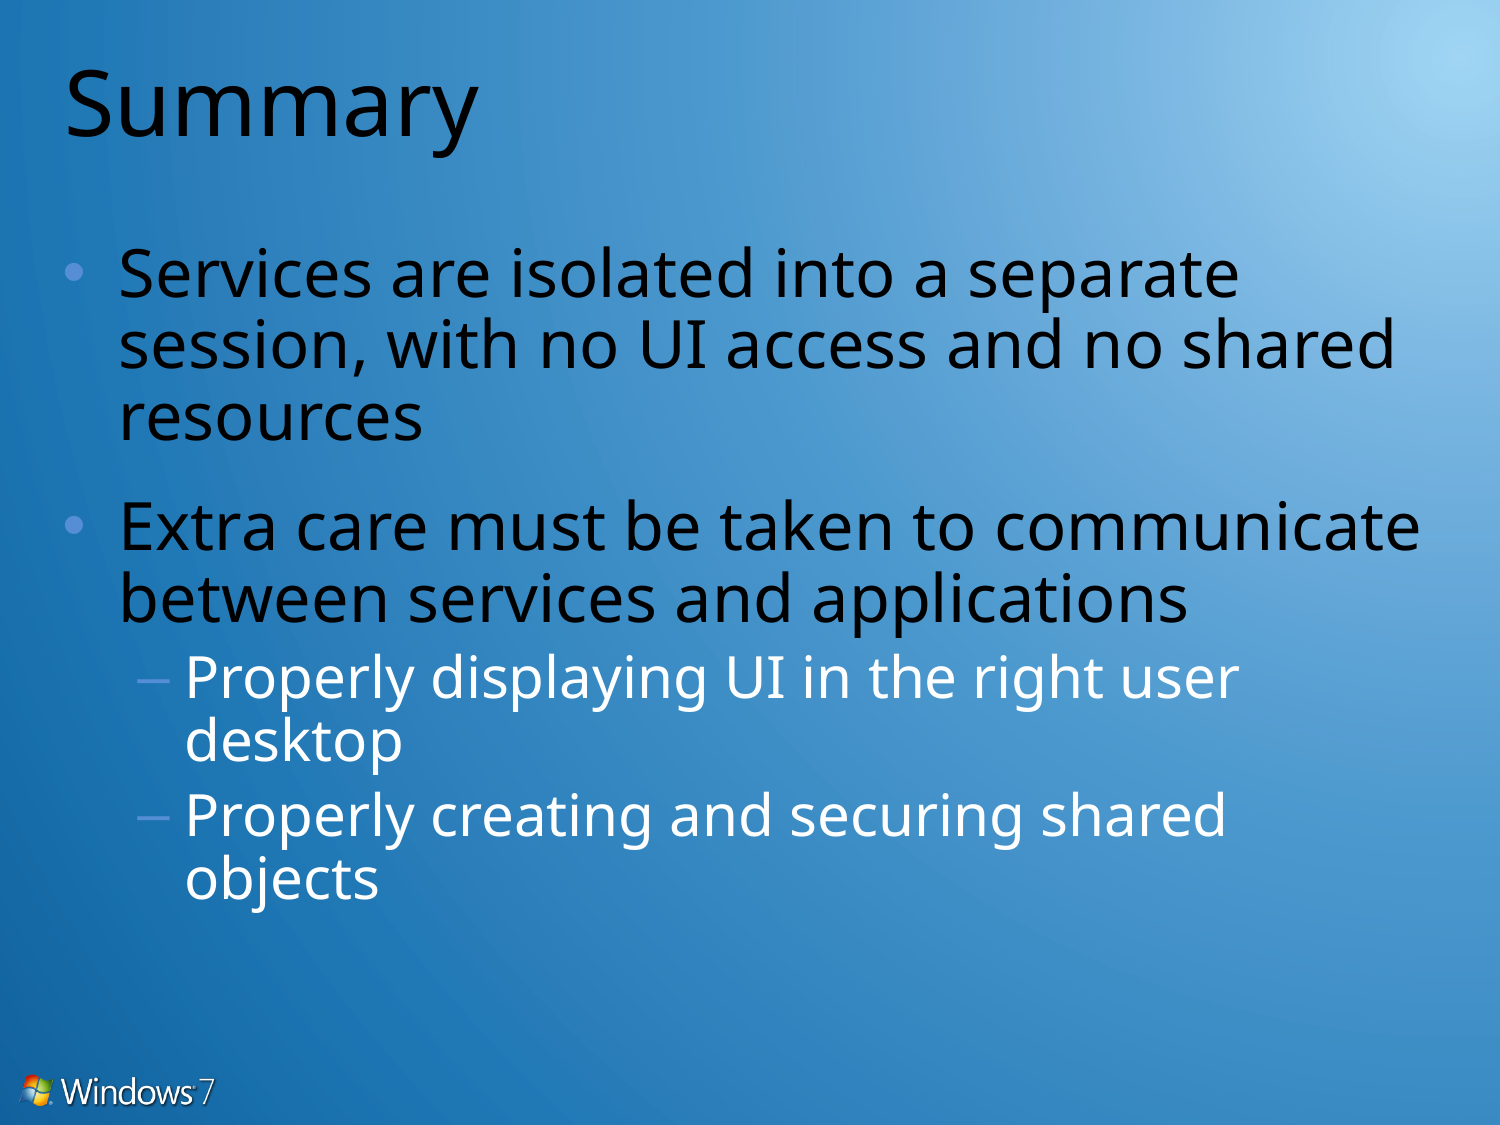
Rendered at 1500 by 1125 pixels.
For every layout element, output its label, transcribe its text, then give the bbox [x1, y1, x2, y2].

title Summary [64, 37, 1428, 164]
picture [0, 0, 1500, 1125]
list Services are isolated into a separate session, with no UI access and no shared resources Extra care must be taken to communicate between services and applications Properly displaying UI in the right user desktop Properly creating and securing shared objects [62, 232, 1425, 732]
